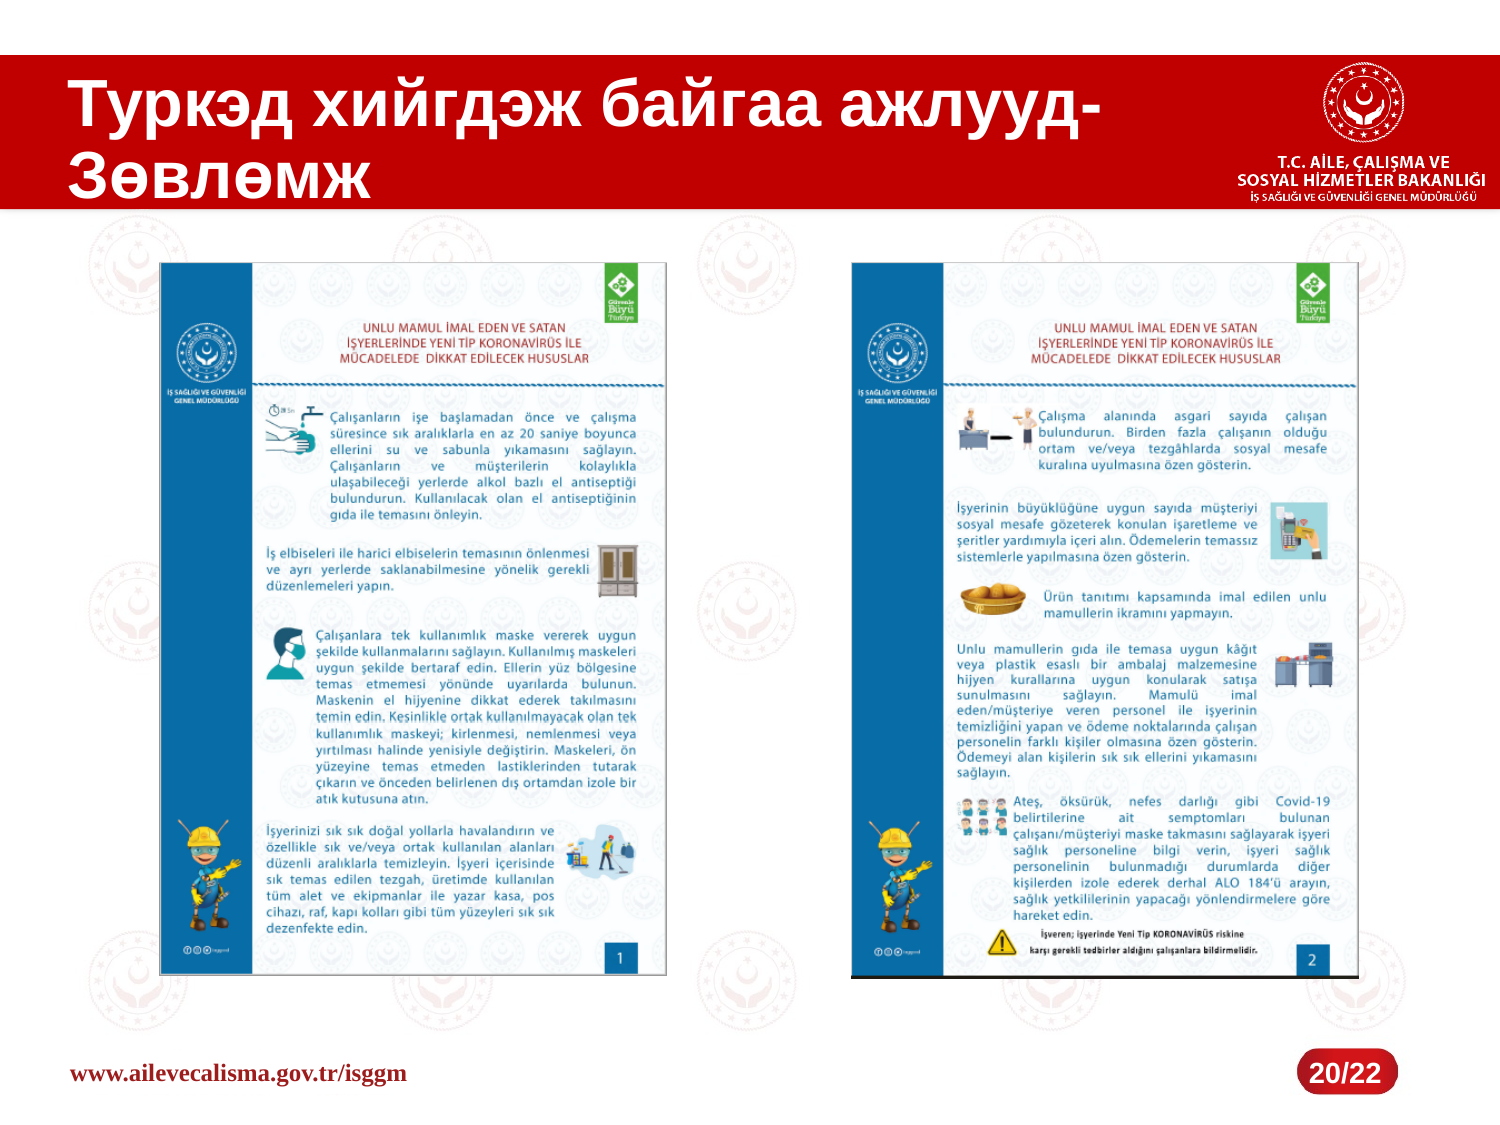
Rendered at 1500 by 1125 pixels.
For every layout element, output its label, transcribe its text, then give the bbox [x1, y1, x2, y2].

slide_number 20/22 [1059, 1042, 1397, 1103]
picture [0, 210, 1500, 1125]
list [159, 262, 668, 976]
picture [0, 0, 1500, 55]
picture [1237, 62, 1485, 203]
title Туркэд хийгдэж байгаа ажлууд- Зөвлөмж [52, 39, 1185, 243]
